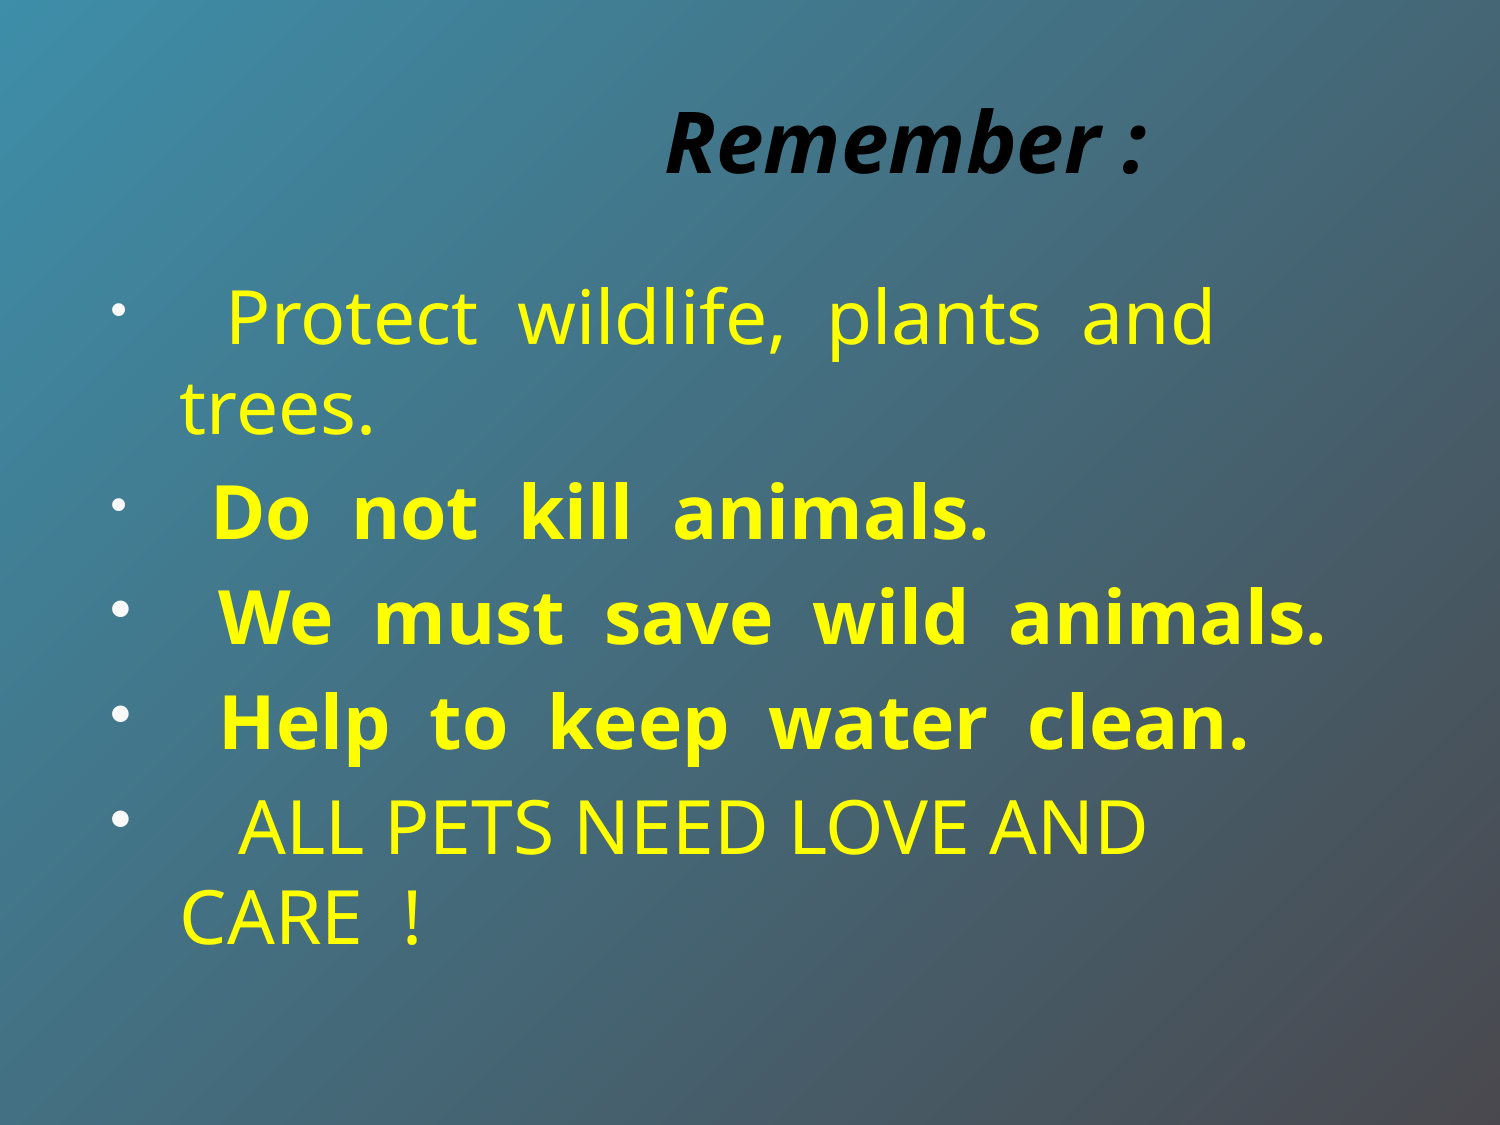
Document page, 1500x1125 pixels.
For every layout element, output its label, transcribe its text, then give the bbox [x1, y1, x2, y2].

list Protect wildlife, plants and trees. Do not kill animals. We must save wild animals. Help to keep water clean. ALL PETS NEED LOVE AND CARE ! [75, 262, 1425, 1035]
title Remember : [75, 45, 1425, 233]
